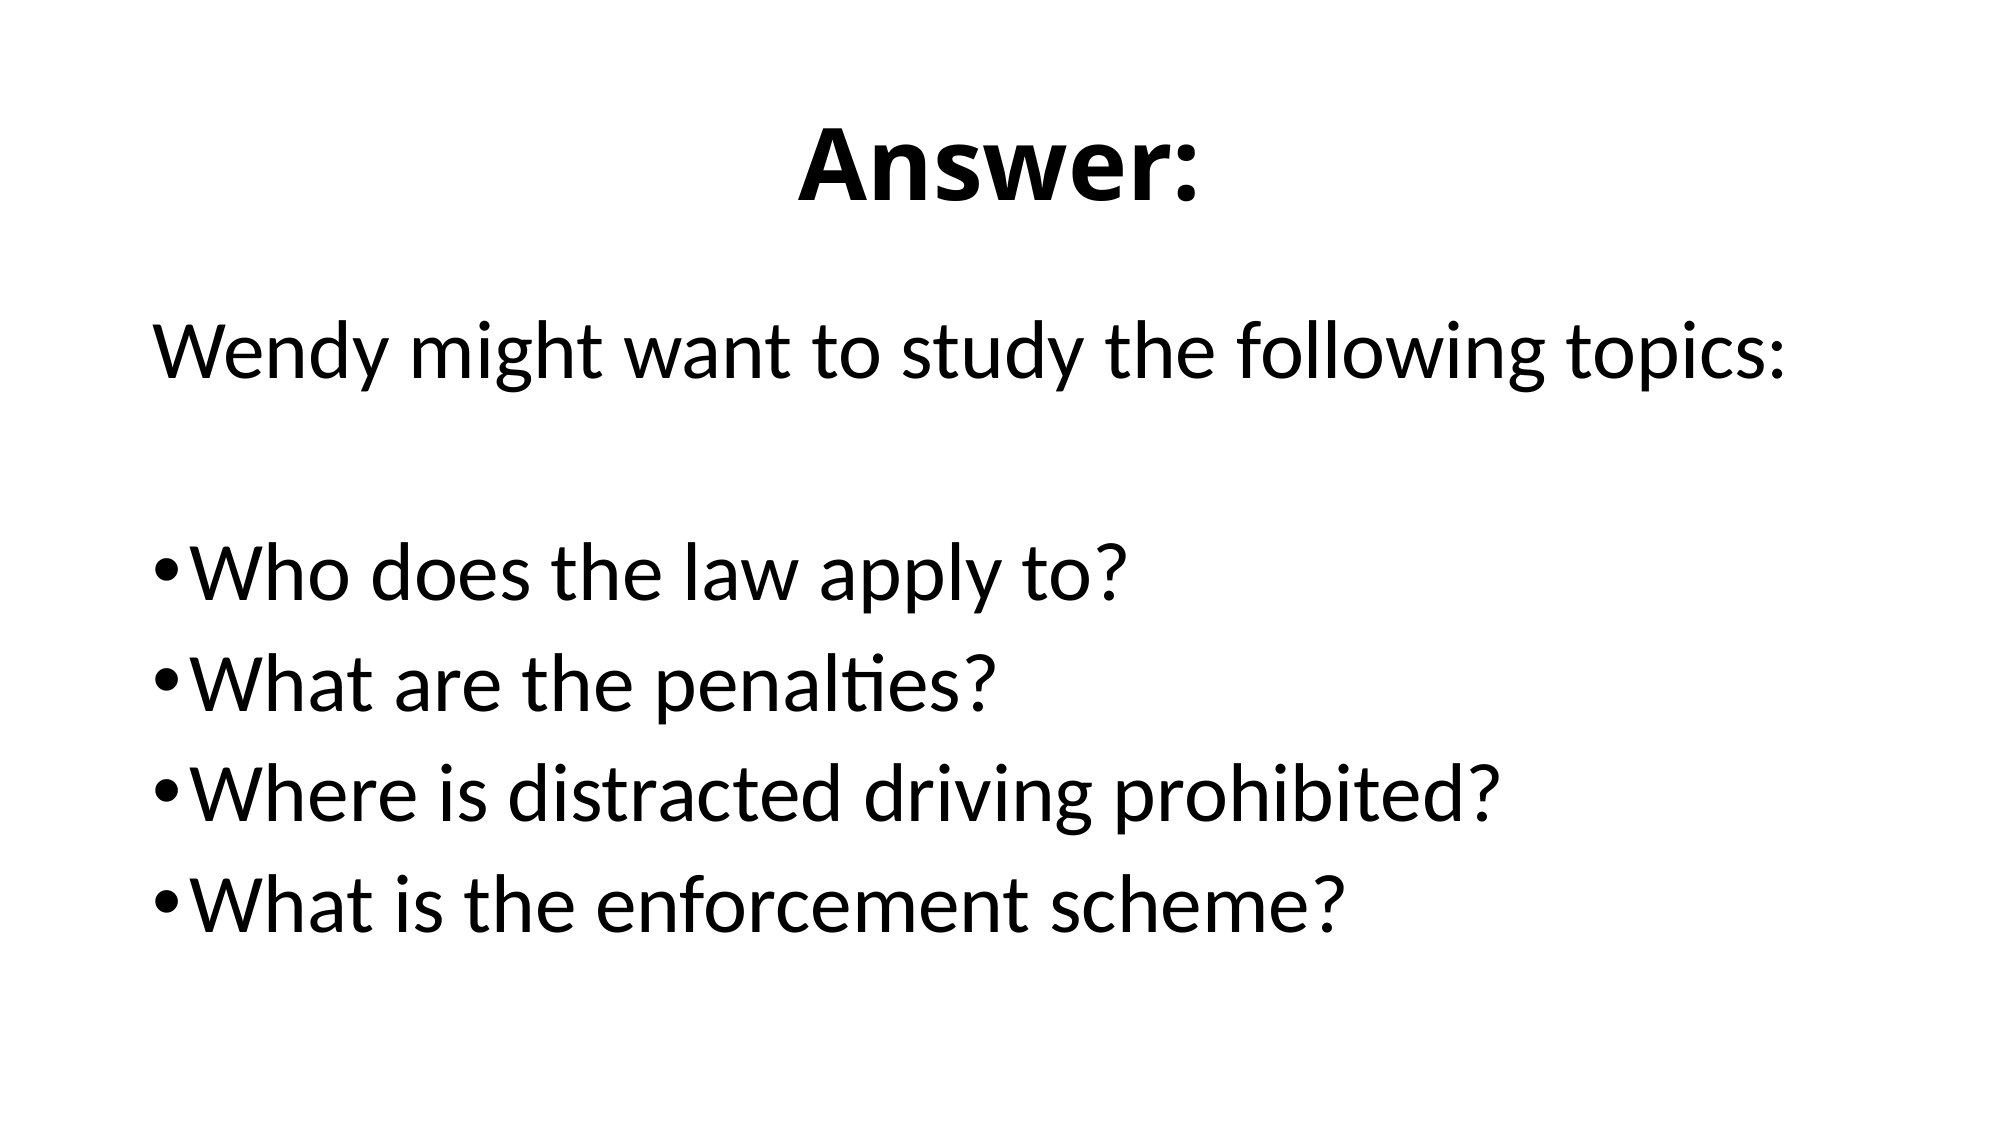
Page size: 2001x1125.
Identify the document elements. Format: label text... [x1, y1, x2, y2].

title Answer: [137, 59, 1863, 278]
list Wendy might want to study the following topics: Who does the law apply to? What are the penalties? Where is distracted driving prohibited? What is the enforcement scheme? [137, 299, 1863, 1014]
